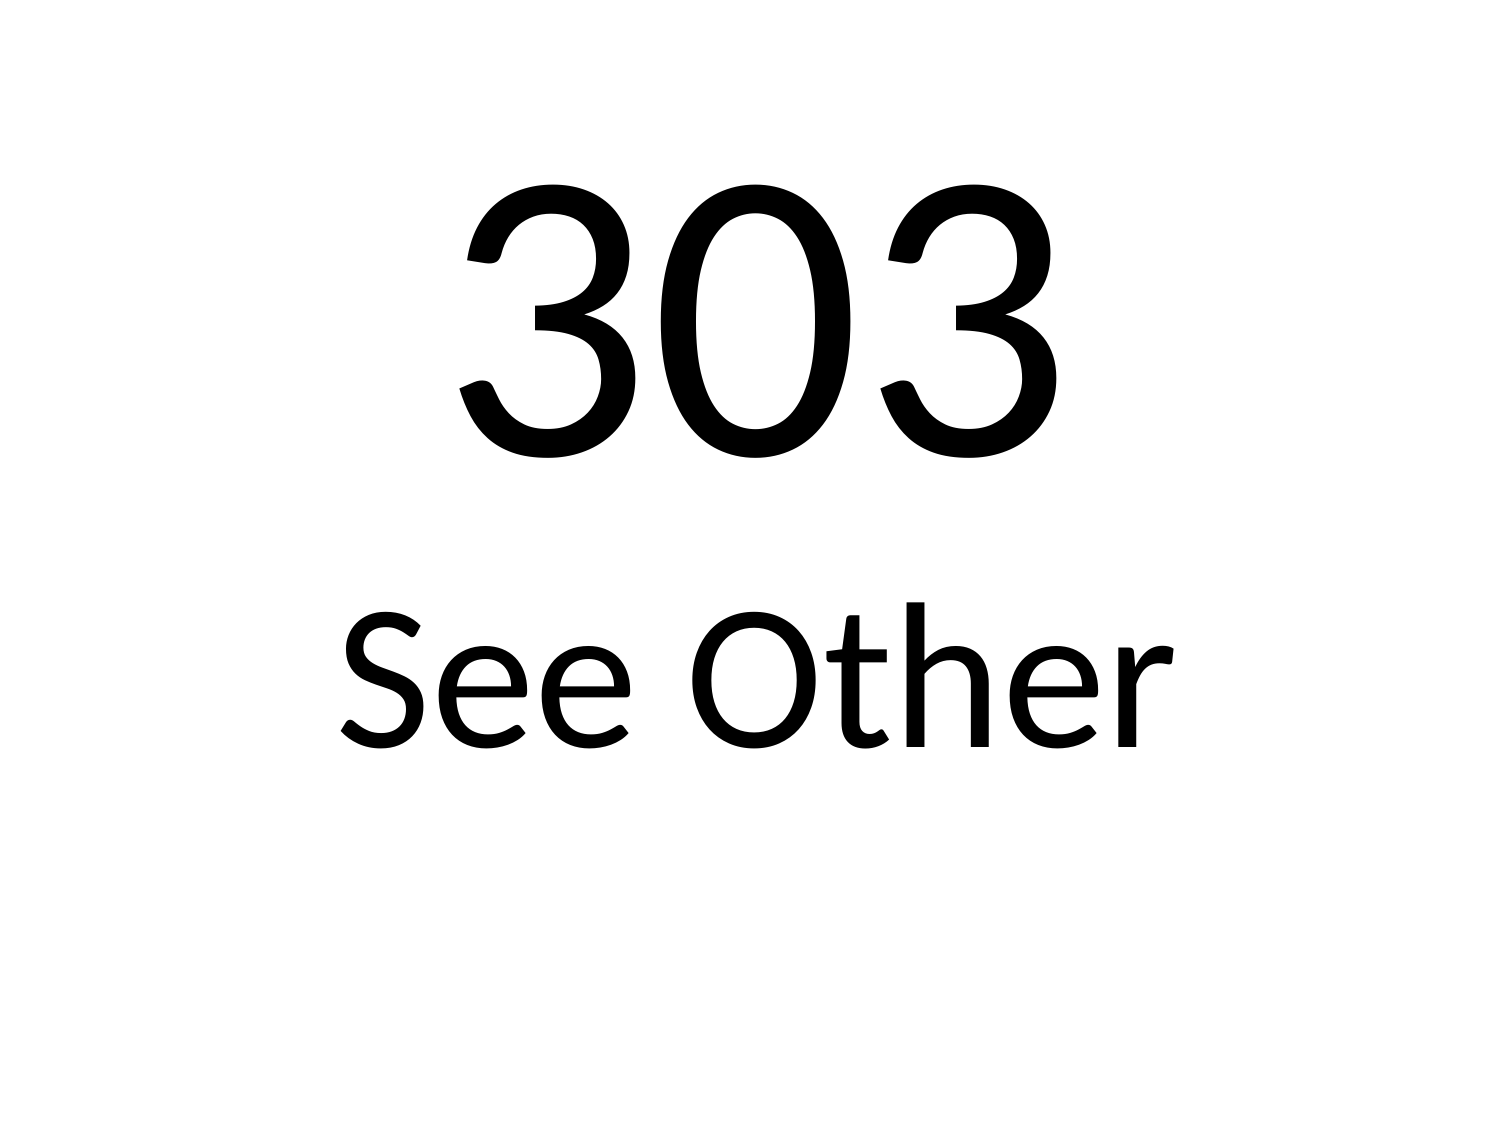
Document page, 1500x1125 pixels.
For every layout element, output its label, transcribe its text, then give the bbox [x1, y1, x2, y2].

title 303 See Other [81, 320, 1432, 508]
